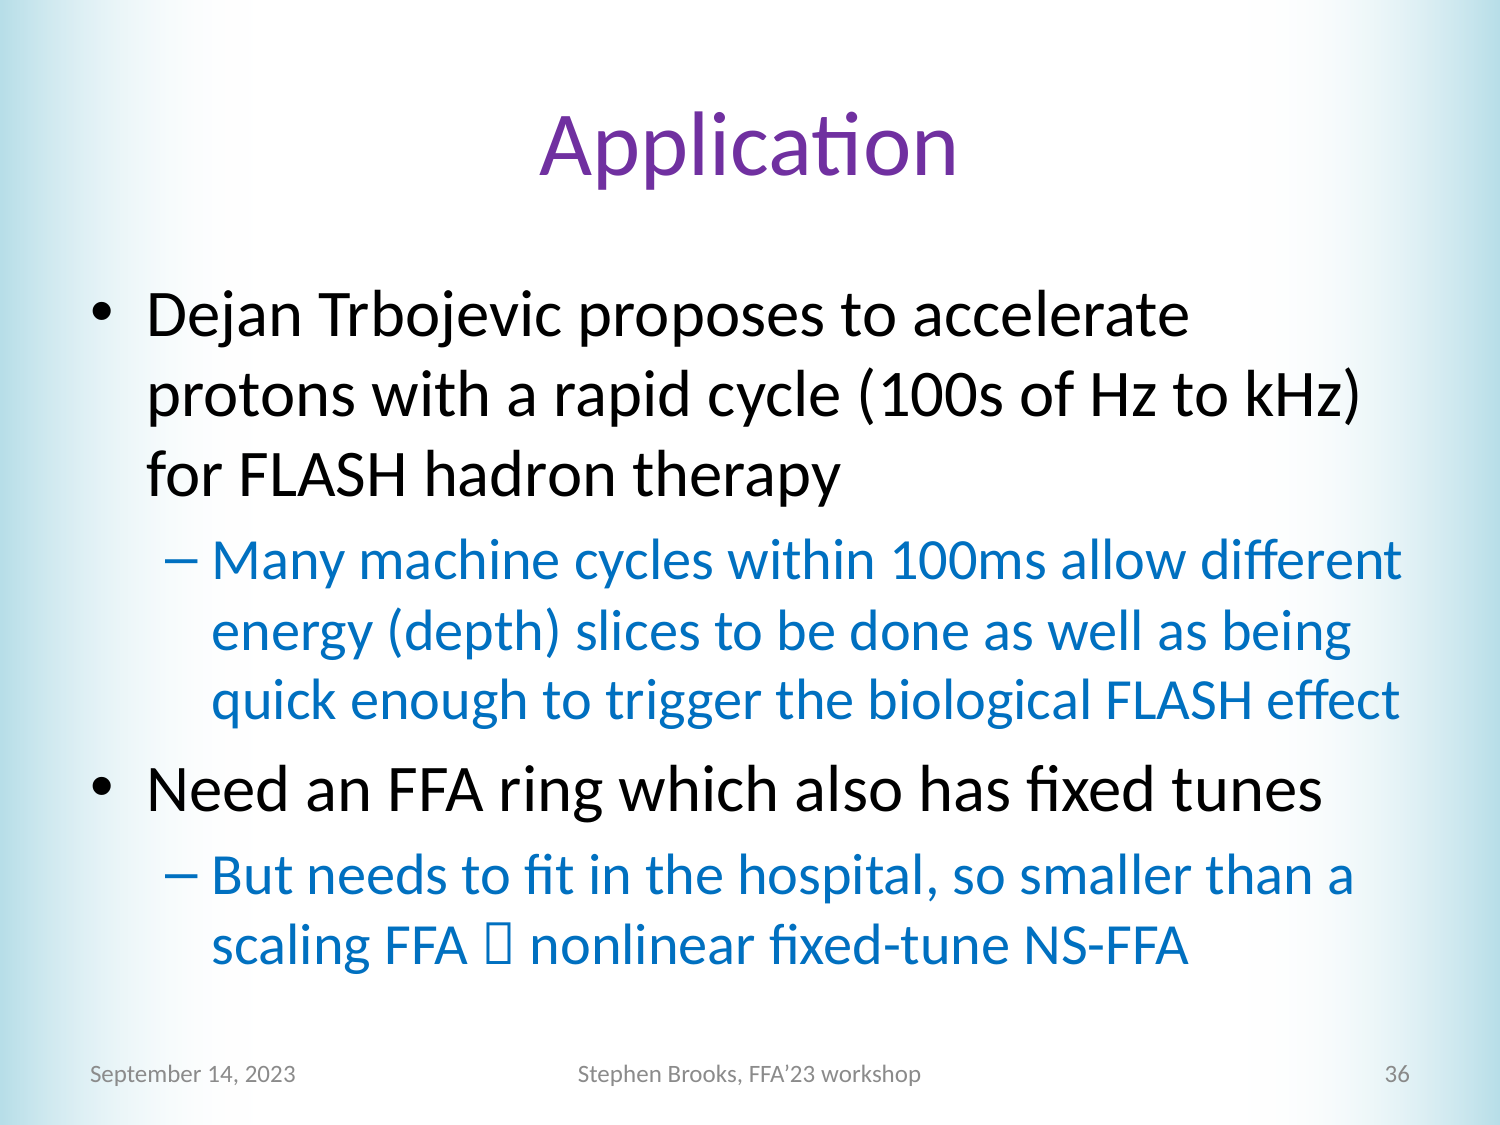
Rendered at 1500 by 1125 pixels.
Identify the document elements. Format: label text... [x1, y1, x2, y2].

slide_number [75, 1042, 425, 1103]
title Application [75, 45, 1425, 233]
footer Stephen Brooks, FFA’23 workshop [512, 1042, 988, 1103]
list Dejan Trbojevic proposes to accelerate protons with a rapid cycle (100s of Hz to kHz) for FLASH hadron therapy Many machine cycles within 100ms allow different energy (depth) slices to be done as well as being quick enough to trigger the biological FLASH effect Need an FFA ring which also has fixed tunes But needs to fit in the hospital, so smaller than a scaling FFA  nonlinear fixed-tune NS-FFA [75, 262, 1425, 1005]
slide_number 36 [1074, 1042, 1425, 1103]
